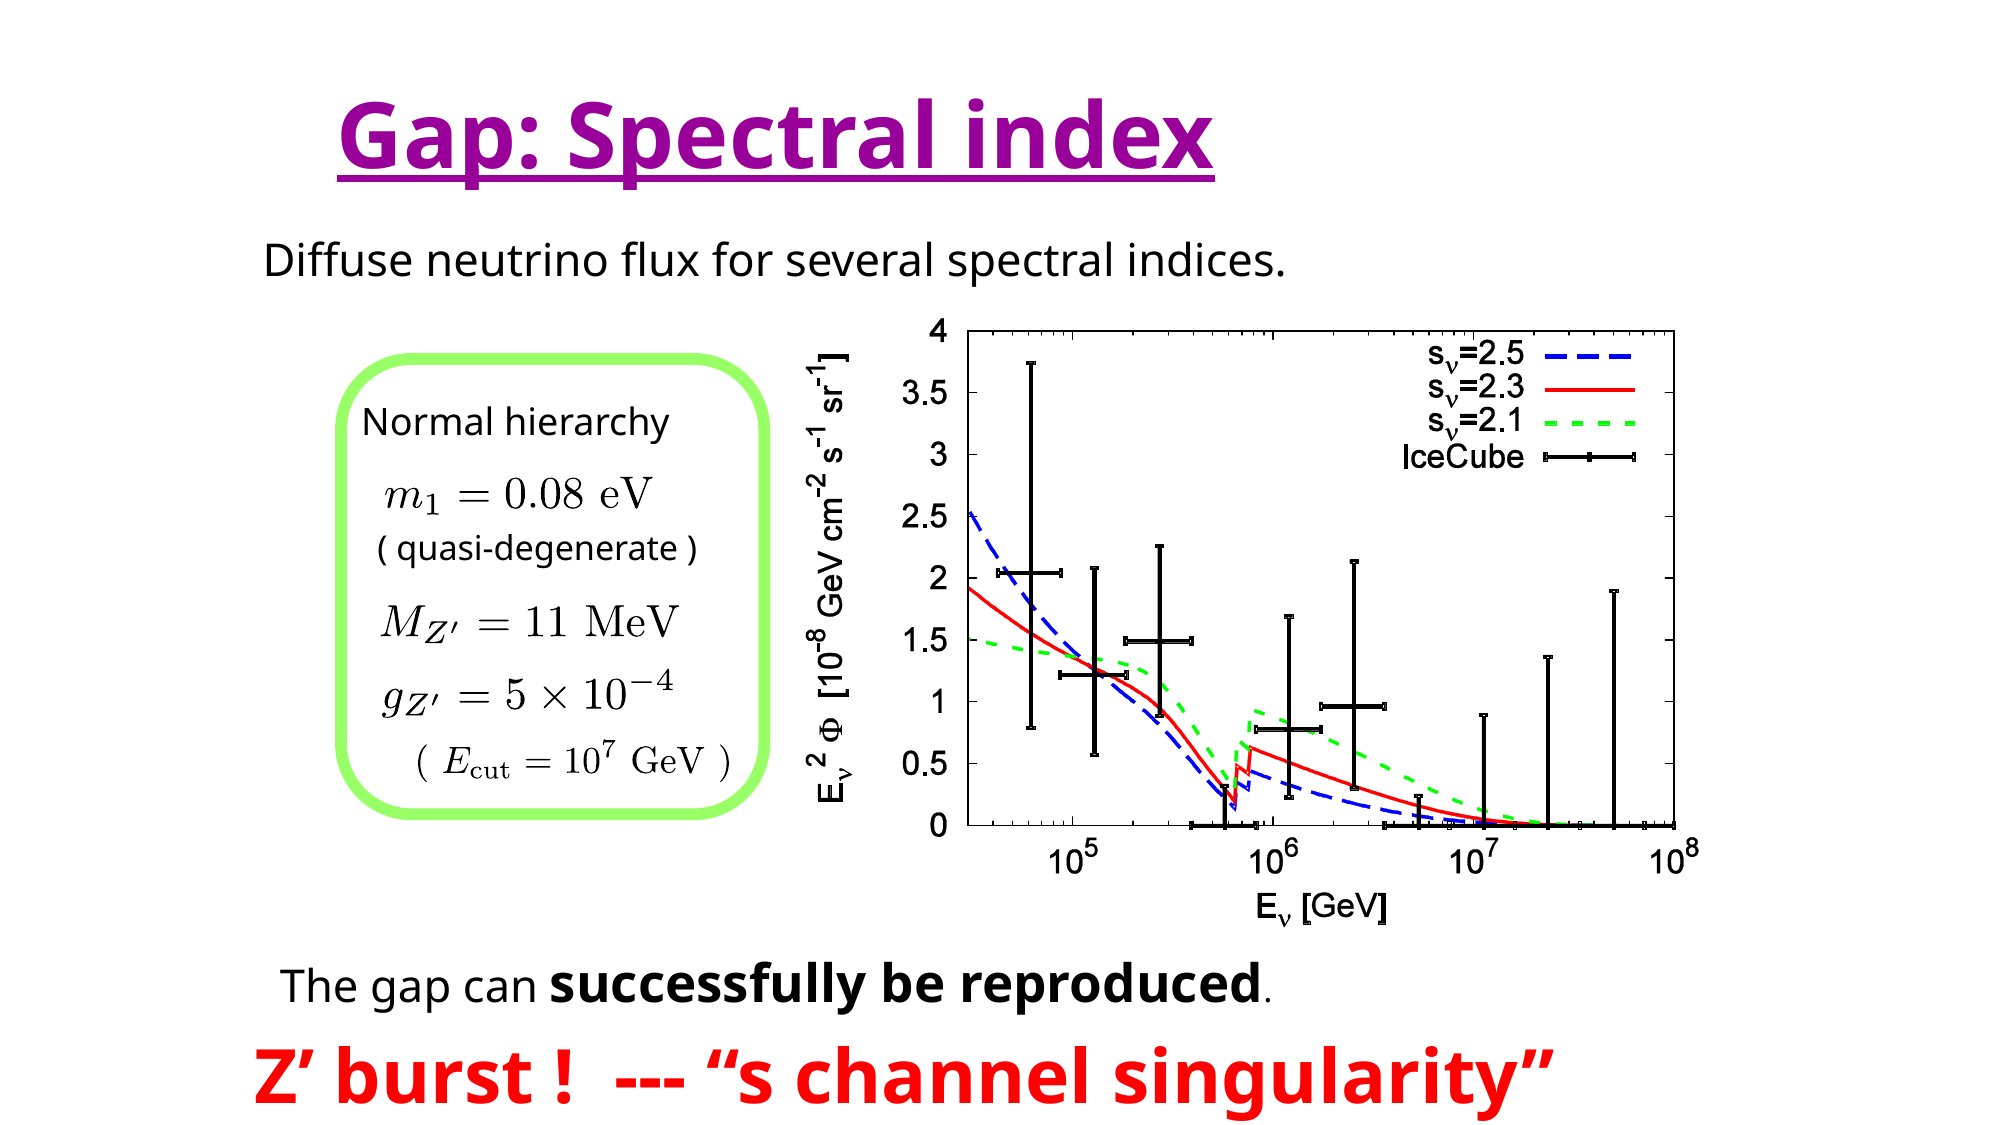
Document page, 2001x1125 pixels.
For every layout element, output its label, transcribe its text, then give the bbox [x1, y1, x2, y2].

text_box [414, 739, 733, 783]
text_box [383, 476, 655, 515]
title Gap: Spectral index [321, 44, 1672, 233]
picture [786, 290, 1752, 966]
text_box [378, 605, 681, 644]
text_box The gap can successfully be reproduced. [266, 942, 1286, 1020]
text_box Diffuse neutrino flux for several spectral indices. [249, 224, 1301, 293]
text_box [381, 668, 674, 718]
text_box ( quasi-degenerate ) [364, 519, 711, 574]
text_box [340, 358, 765, 815]
text_box Z’ burst ! --- “s channel singularity” [241, 1021, 1570, 1125]
